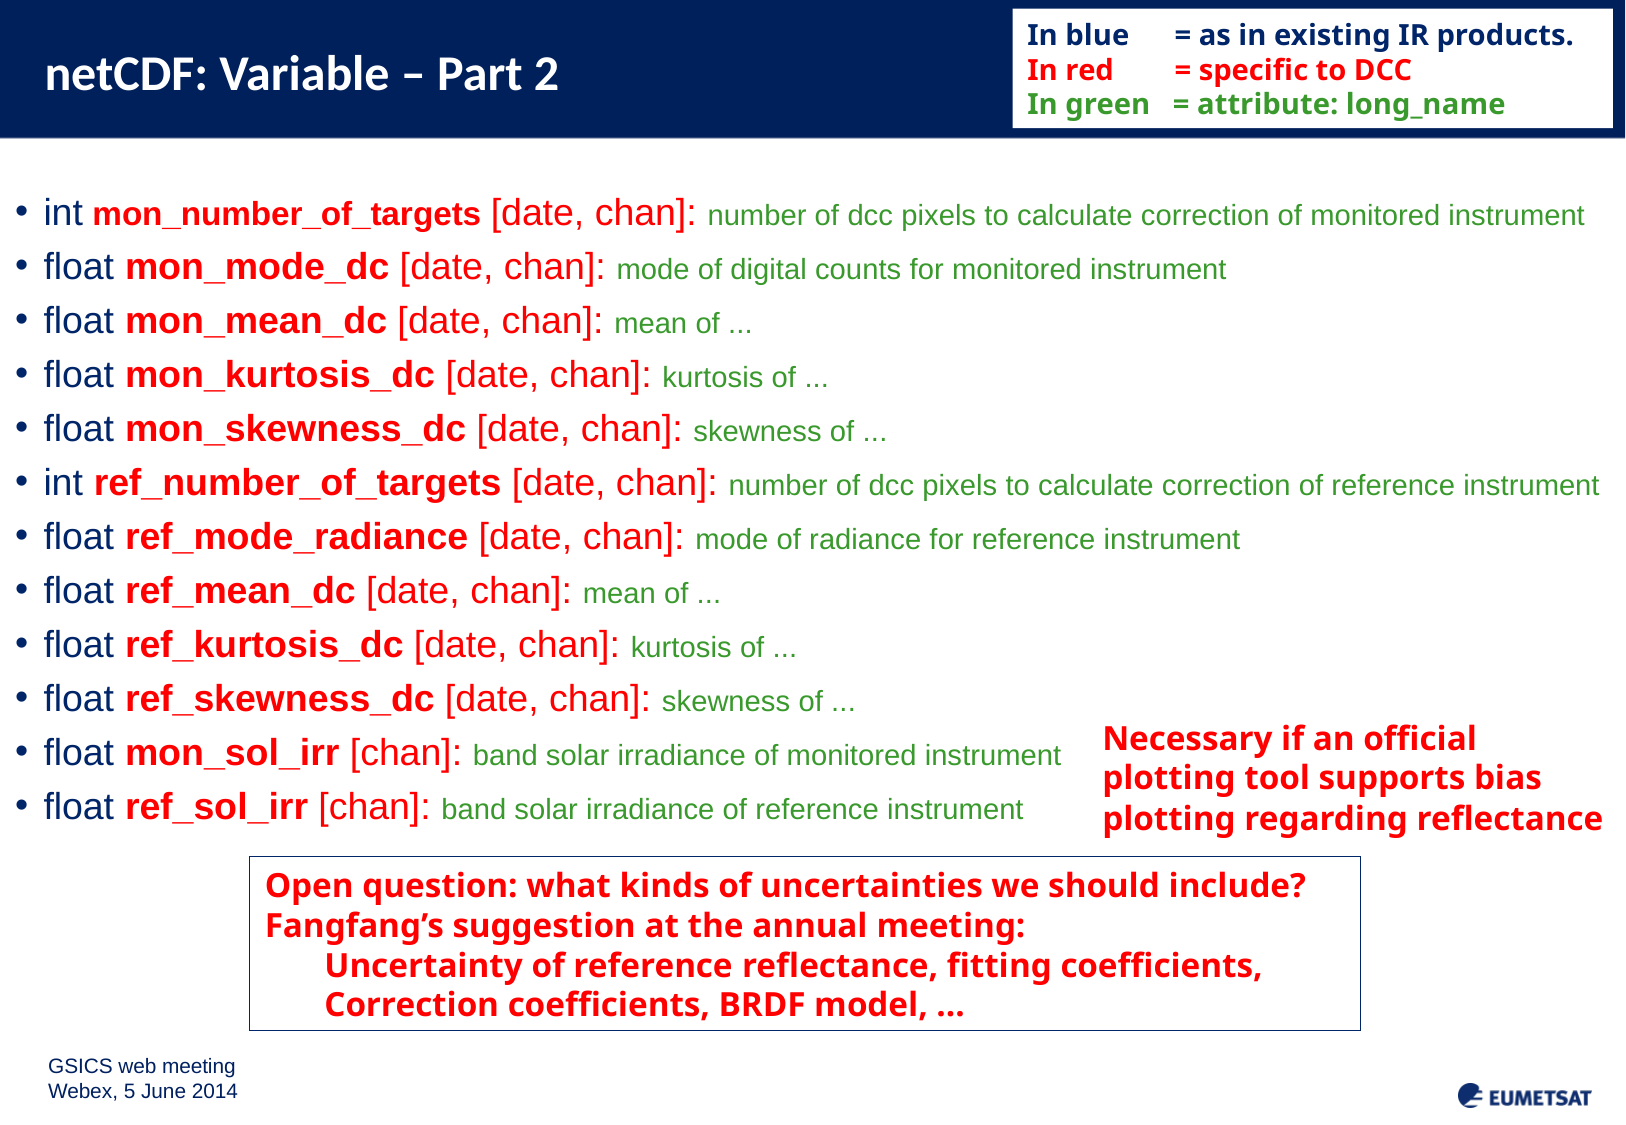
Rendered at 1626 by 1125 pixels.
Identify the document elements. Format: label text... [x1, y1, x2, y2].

text_box Open question: what kinds of uncertainties we should include? Fangfang’s suggestion at the annual meeting: Uncertainty of reference reflectance, fitting coefficients, Correction coefficients, BRDF model, … [249, 856, 1361, 1031]
text_box In blue = as in existing IR products. In red = specific to DCC In green = attribute: long_name [1012, 8, 1613, 129]
title netCDF: Variable – Part 2 [0, 0, 1608, 141]
list int mon_number_of_targets [date, chan]: number of dcc pixels to calculate correction of monitored instrument float mon_mode_dc [date, chan]: mode of digital counts for monitored instrument float mon_mean_dc [date, chan]: mean of ... float mon_kurtosis_dc [date, chan]: kurtosis of ... float mon_skewness_dc [date, chan]: skewness of ... int ref_number_of_targets [date, chan]: number of dcc pixels to calculate correction of reference instrument float ref_mode_radiance [date, chan]: mode of radiance for reference instrument float ref_mean_dc [date, chan]: mean of ... float ref_kurtosis_dc [date, chan]: kurtosis of ... float ref_skewness_dc [date, chan]: skewness of ... float mon_sol_irr [chan]: band solar irradiance of monitored instrument float ref_sol_irr [chan]: band solar irradiance of reference instrument [0, 171, 1625, 835]
picture [0, 0, 1626, 1125]
text_box Necessary if an official plotting tool supports bias plotting regarding reflectance [1087, 709, 1622, 844]
